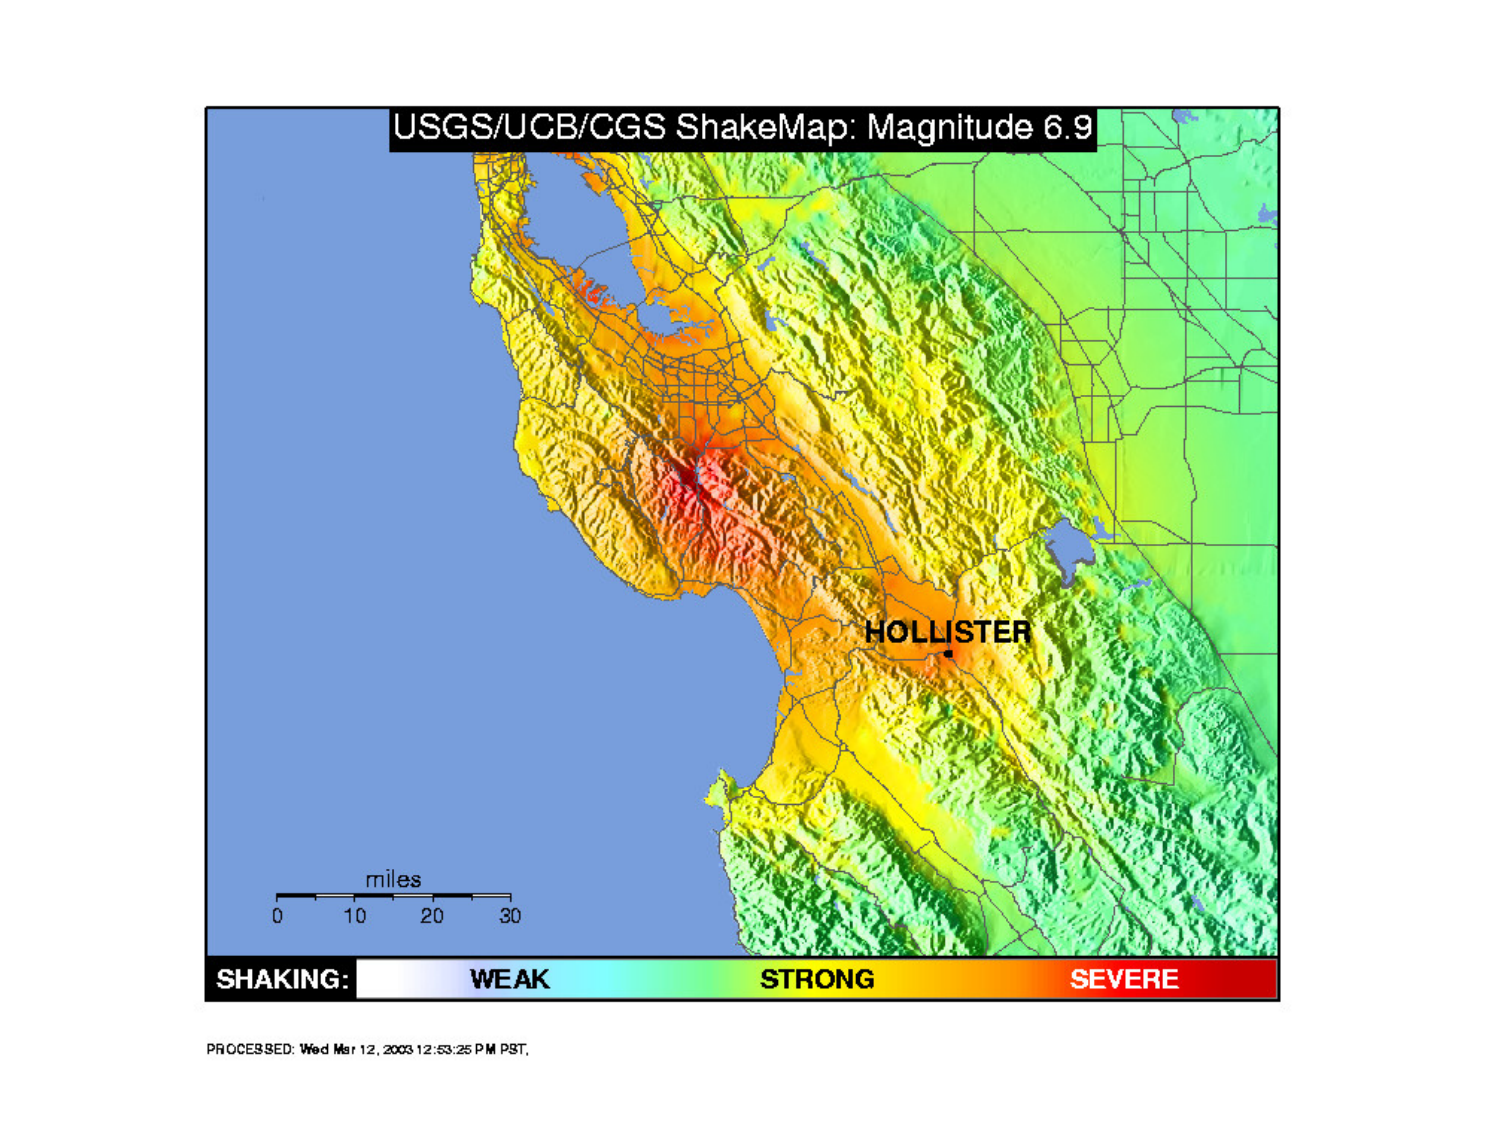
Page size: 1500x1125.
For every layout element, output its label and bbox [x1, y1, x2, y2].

picture [99, 0, 1388, 1108]
